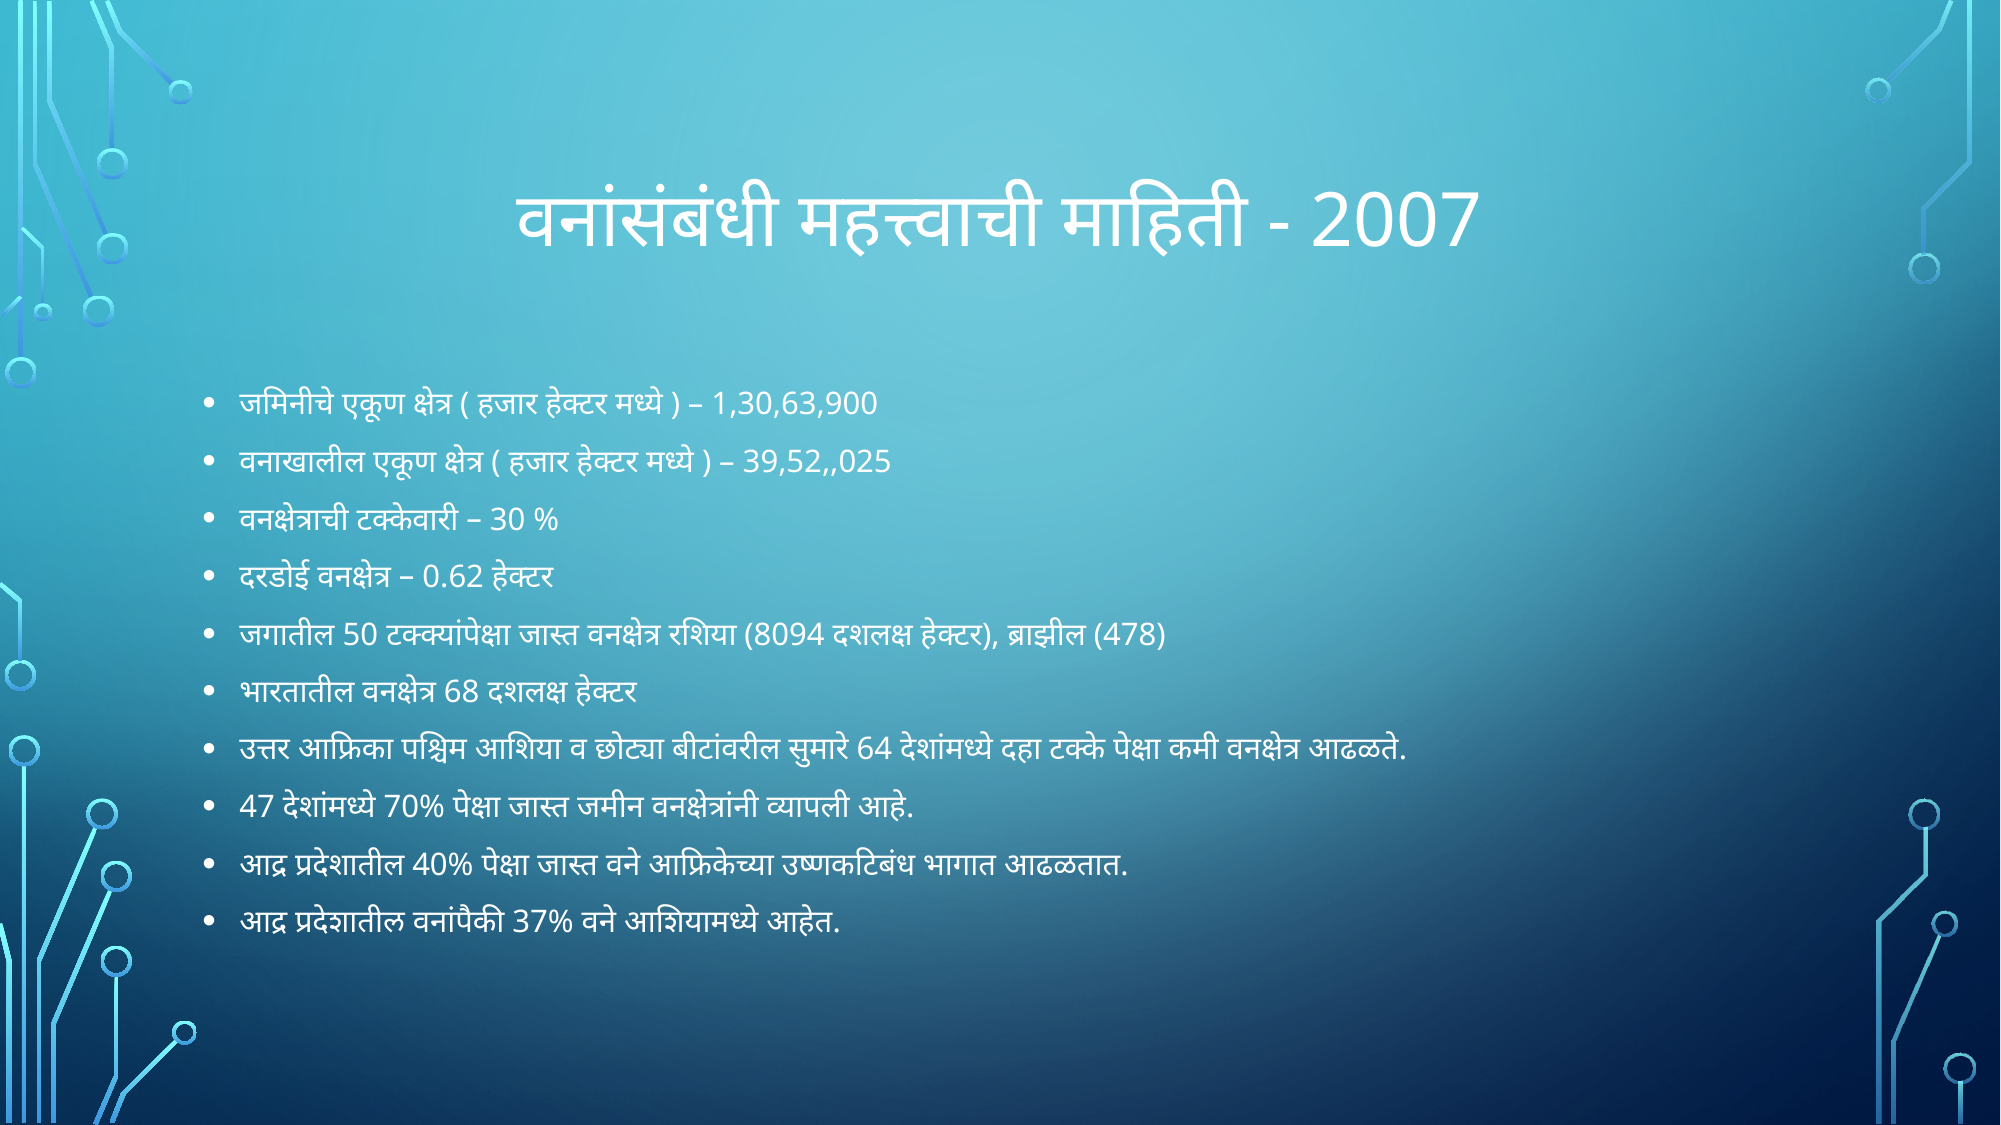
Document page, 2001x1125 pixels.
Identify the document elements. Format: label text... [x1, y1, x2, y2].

list जमिनीचे एकूण क्षेत्र ( हजार हेक्टर मध्ये ) – 1,30,63,900 वनाखालील एकूण क्षेत्र ( हजार हेक्टर मध्ये ) – 39,52,,025 वनक्षेत्राची टक्केवारी – 30 % दरडोई वनक्षेत्र – 0.62 हेक्टर जगातील 50 टक्क्यांपेक्षा जास्त वनक्षेत्र रशिया (8094 दशलक्ष हेक्टर), ब्राझील (478) भारतातील वनक्षेत्र 68 दशलक्ष हेक्टर उत्तर आफ्रिका पश्चिम आशिया व छोट्या बीटांवरील सुमारे 64 देशांमध्ये दहा टक्के पेक्षा कमी वनक्षेत्र आढळते. 47 देशांमध्ये 70% पेक्षा जास्त जमीन वनक्षेत्रांनी व्यापली आहे. आद्र प्रदेशातील 40% पेक्षा जास्त वने आफ्रिकेच्या उष्णकटिबंध भागात आढळतात. आद्र प्रदेशातील वनांपैकी 37% वने आशियामध्ये आहेत. [187, 369, 1813, 950]
title वनांसंबंधी महत्त्वाची माहिती - 2007 [187, 101, 1813, 344]
